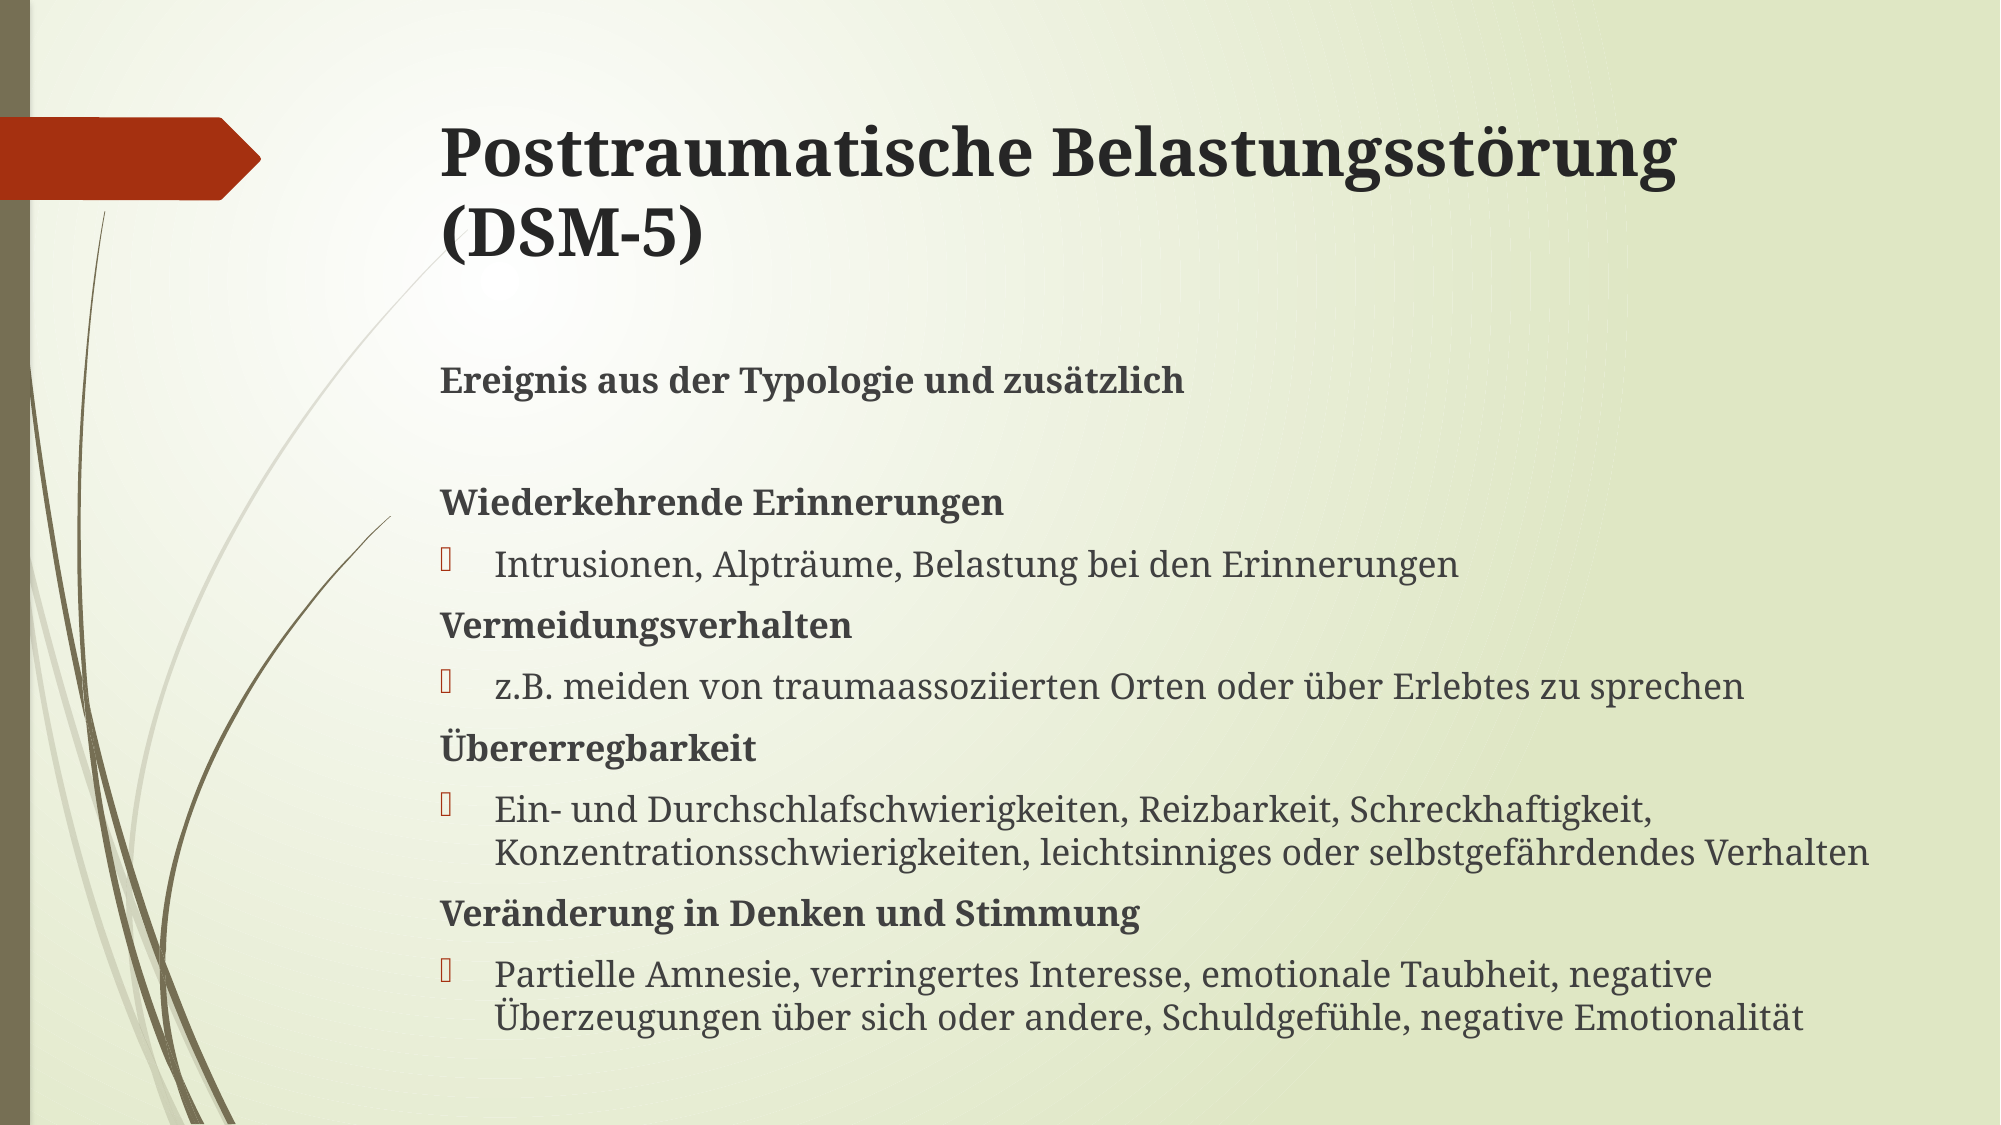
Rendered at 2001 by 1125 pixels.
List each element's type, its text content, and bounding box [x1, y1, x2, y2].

title Posttraumatische Belastungsstörung (DSM-5) [425, 102, 1888, 313]
list Ereignis aus der Typologie und zusätzlich Wiederkehrende Erinnerungen Intrusionen, Alpträume, Belastung bei den Erinnerungen Vermeidungsverhalten z.B. meiden von traumaassoziierten Orten oder über Erlebtes zu sprechen Übererregbarkeit Ein- und Durchschlafschwierigkeiten, Reizbarkeit, Schreckhaftigkeit, Konzentrationsschwierigkeiten, leichtsinniges oder selbstgefährdendes Verhalten Veränderung in Denken und Stimmung Partielle Amnesie, verringertes Interesse, emotionale Taubheit, negative Überzeugungen über sich oder andere, Schuldgefühle, negative Emotionalität [424, 350, 1888, 1089]
